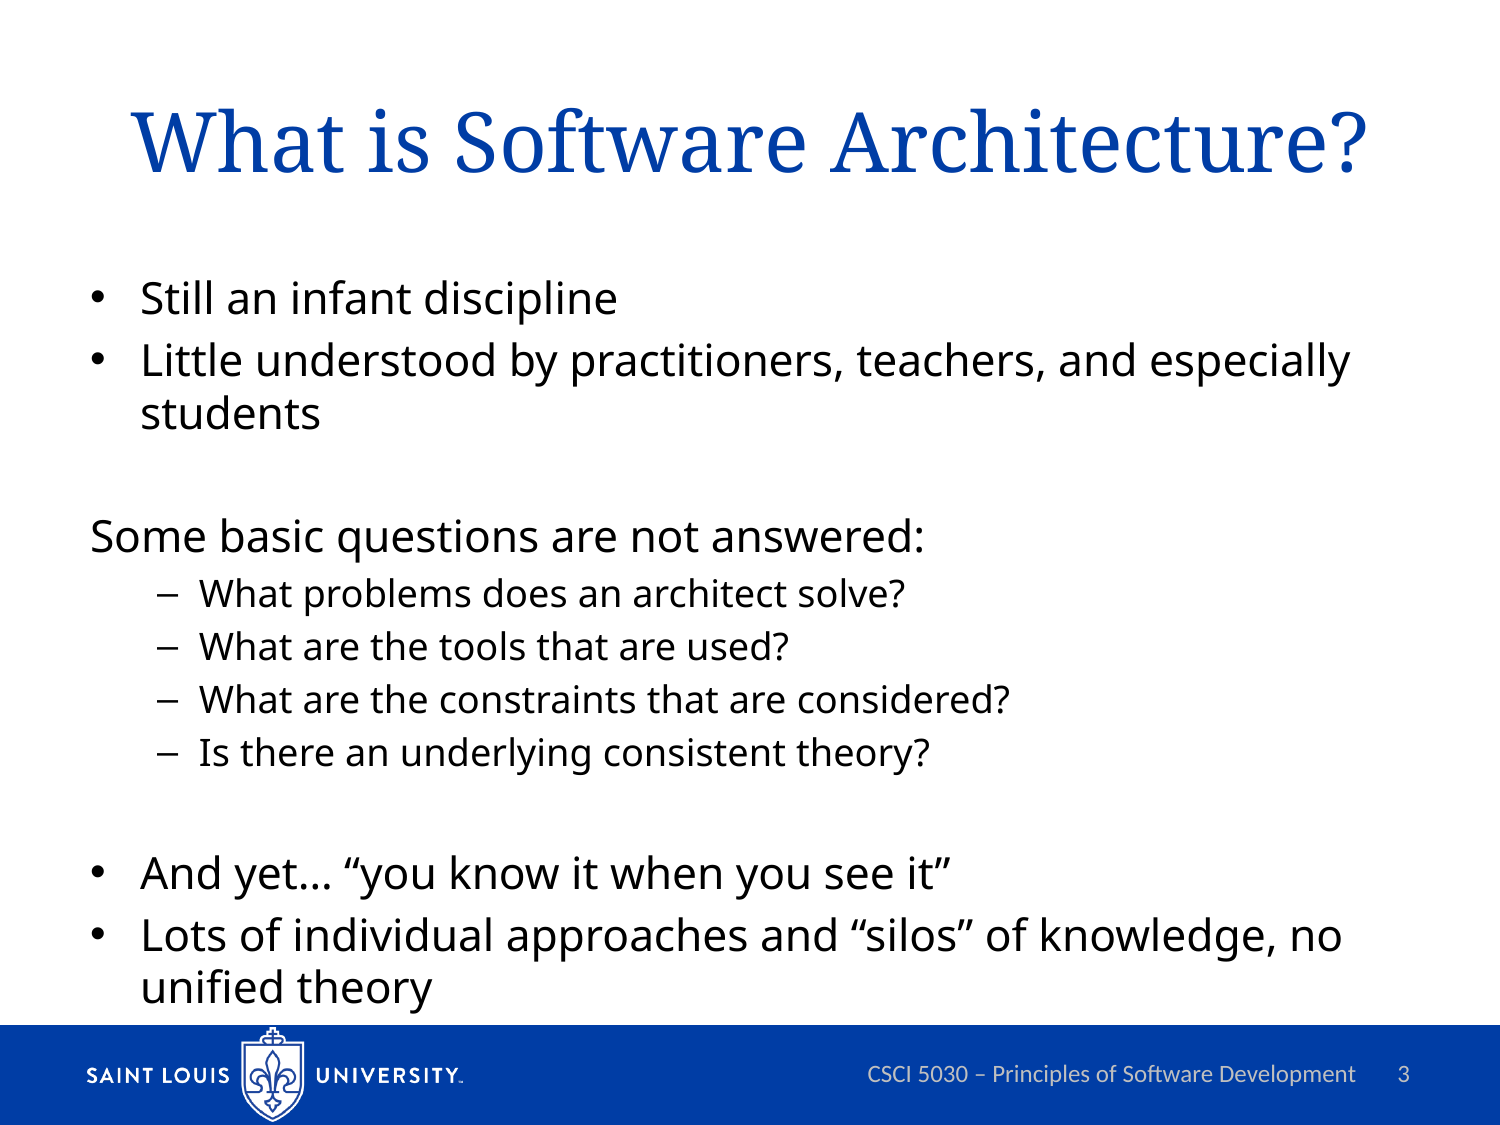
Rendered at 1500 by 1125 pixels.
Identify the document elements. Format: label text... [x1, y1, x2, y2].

picture [87, 1027, 463, 1122]
slide_number 3 [1074, 1042, 1425, 1103]
list Still an infant discipline Little understood by practitioners, teachers, and especially students Some basic questions are not answered: What problems does an architect solve? What are the tools that are used? What are the constraints that are considered? Is there an underlying consistent theory? And yet… “you know it when you see it” Lots of individual approaches and “silos” of knowledge, no unified theory [75, 262, 1425, 1025]
title What is Software Architecture? [75, 45, 1425, 233]
footer CSCI 5030 – Principles of Software Development [849, 1042, 1074, 1103]
